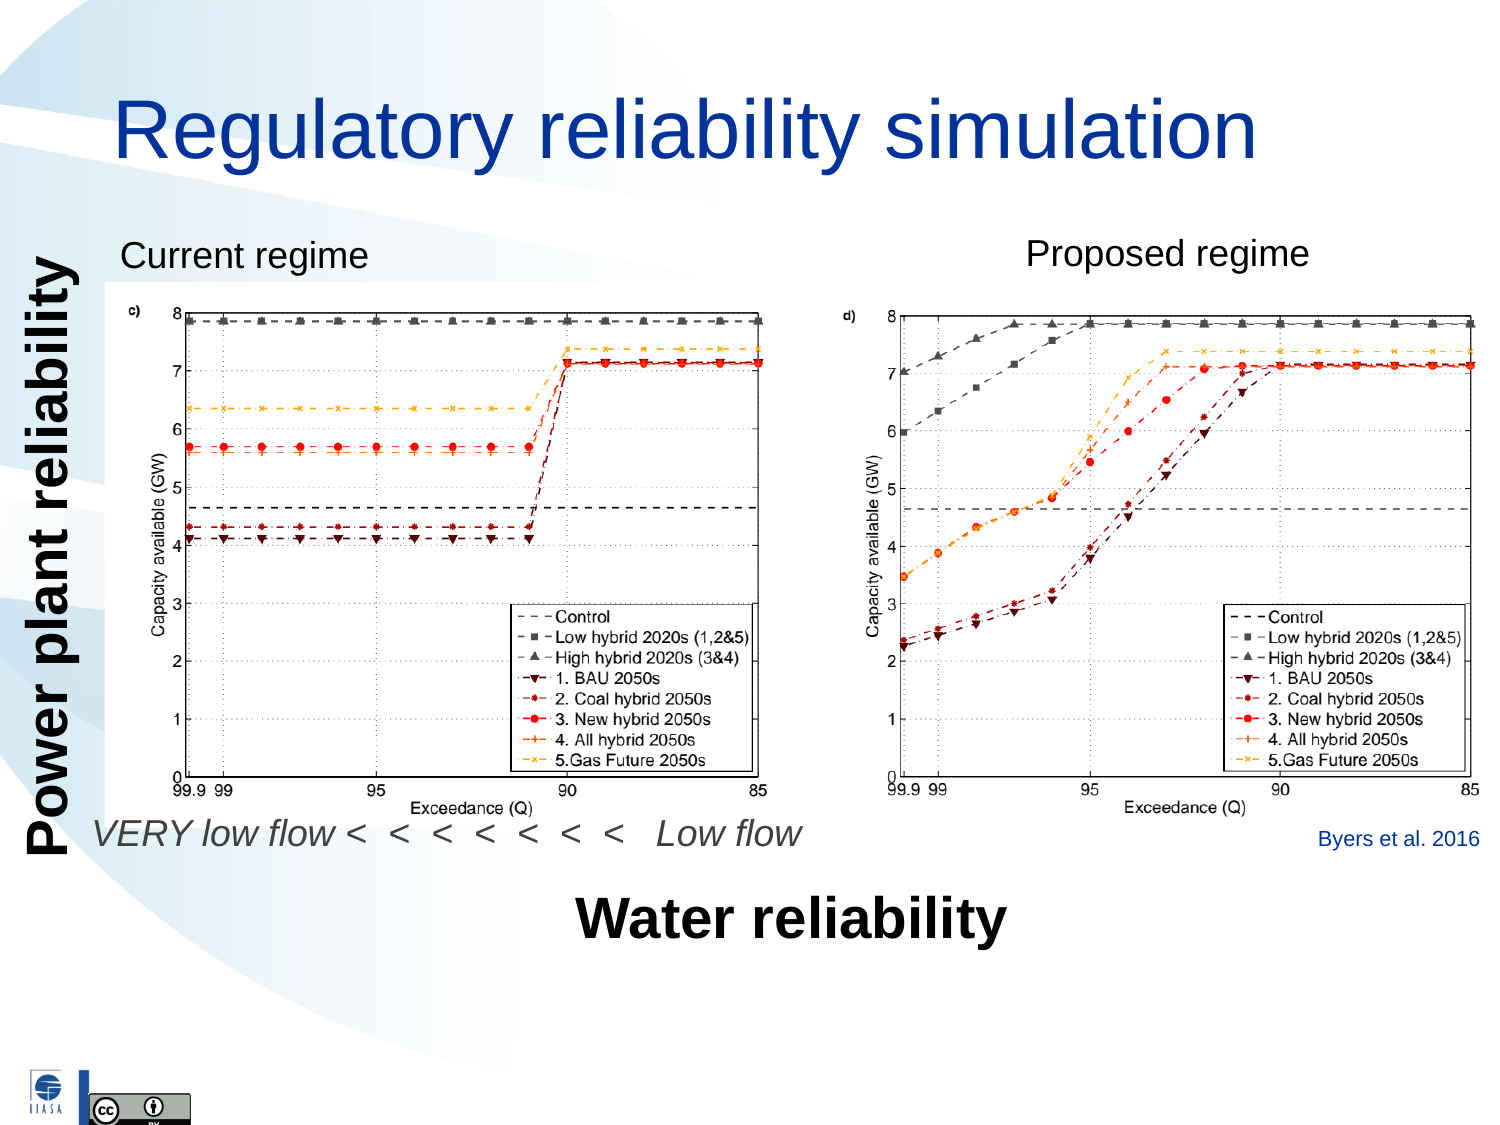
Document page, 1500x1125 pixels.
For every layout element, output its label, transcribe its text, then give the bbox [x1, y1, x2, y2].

picture [0, 0, 1500, 1125]
text_box Proposed regime [1109, 221, 1326, 282]
title Regulatory reliability simulation [111, 74, 1425, 263]
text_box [1, 206, 1105, 959]
text_box Byers et al. 2016 [1282, 831, 1496, 858]
